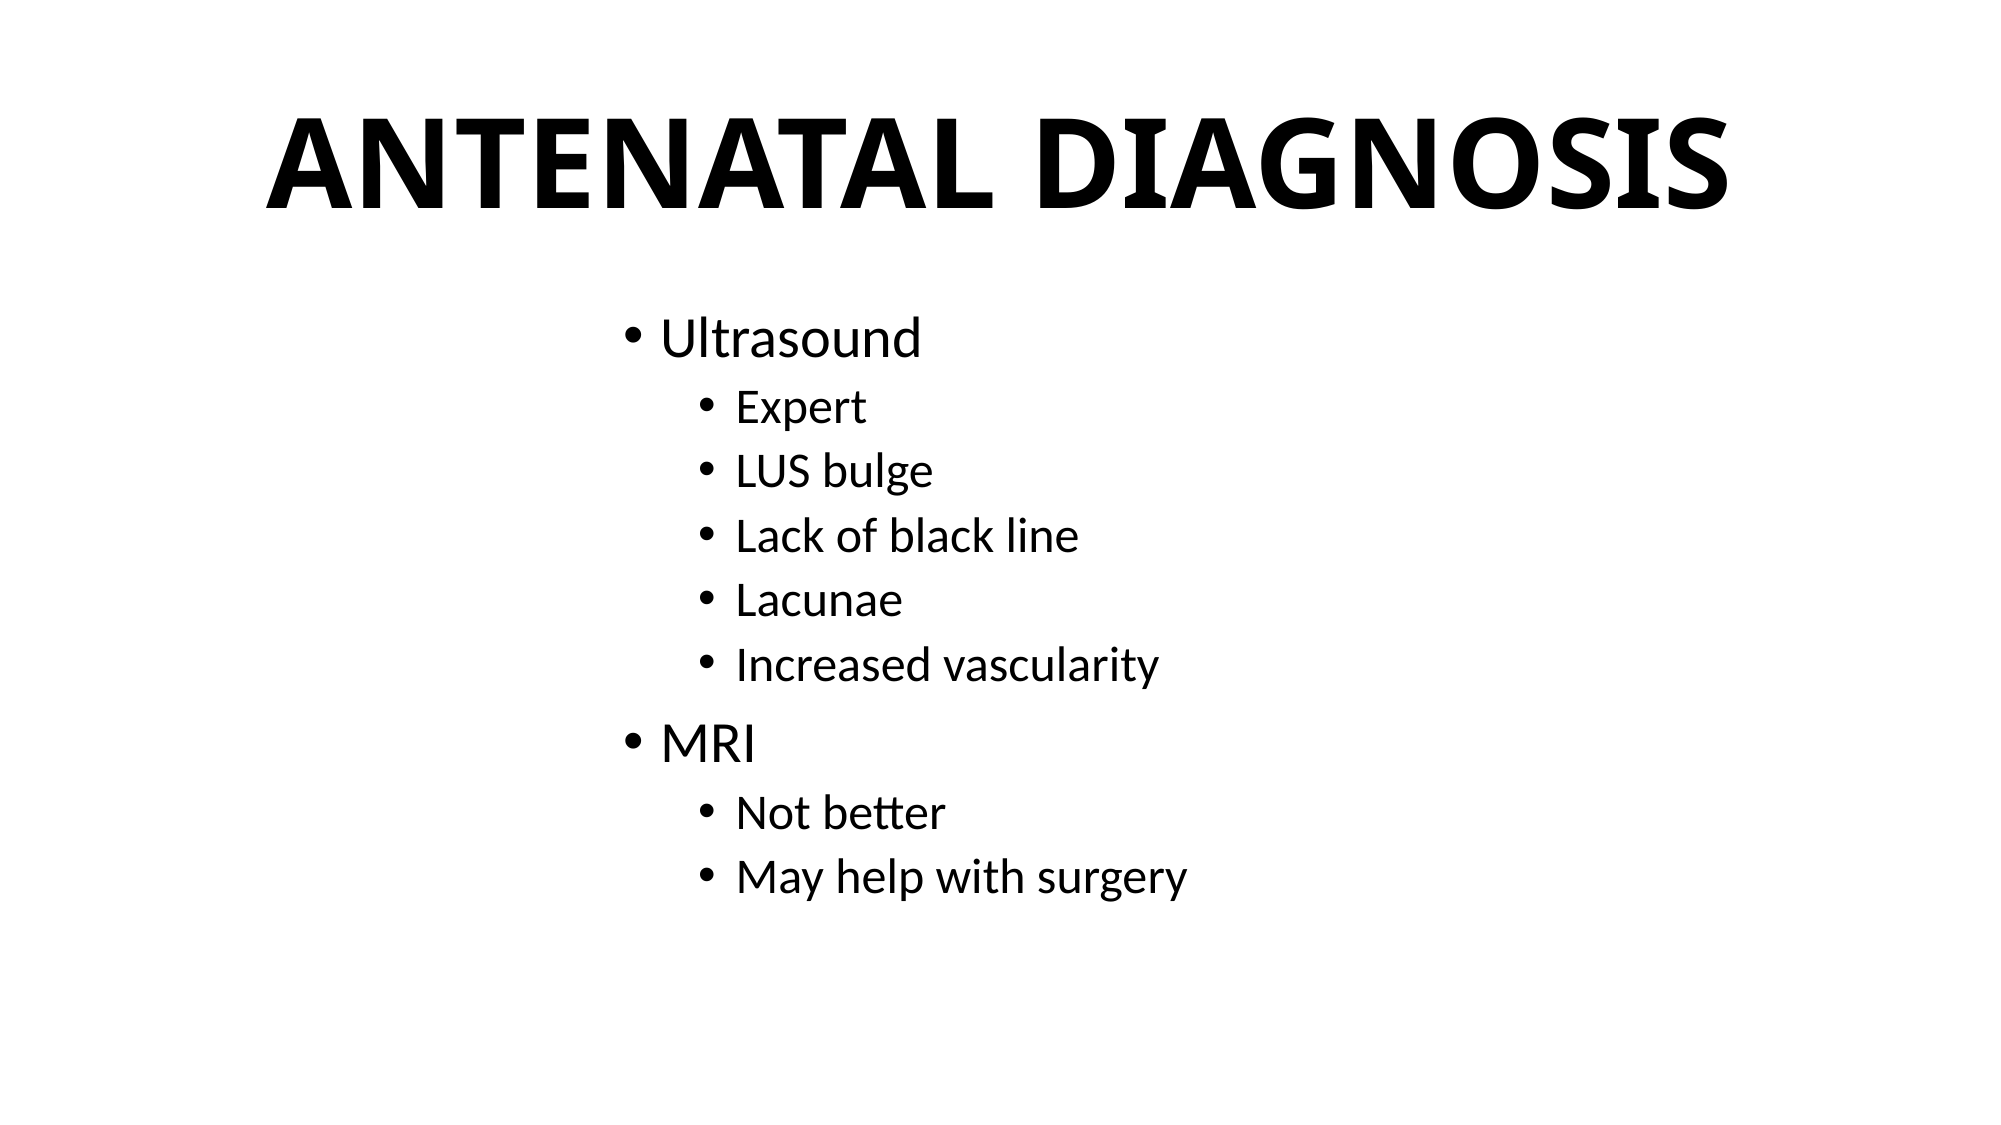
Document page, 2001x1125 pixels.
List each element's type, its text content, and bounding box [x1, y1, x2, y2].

list Ultrasound Expert LUS bulge Lack of black line Lacunae Increased vascularity MRI Not better May help with surgery [608, 299, 1392, 1014]
title ANTENATAL DIAGNOSIS [137, 59, 1863, 278]
